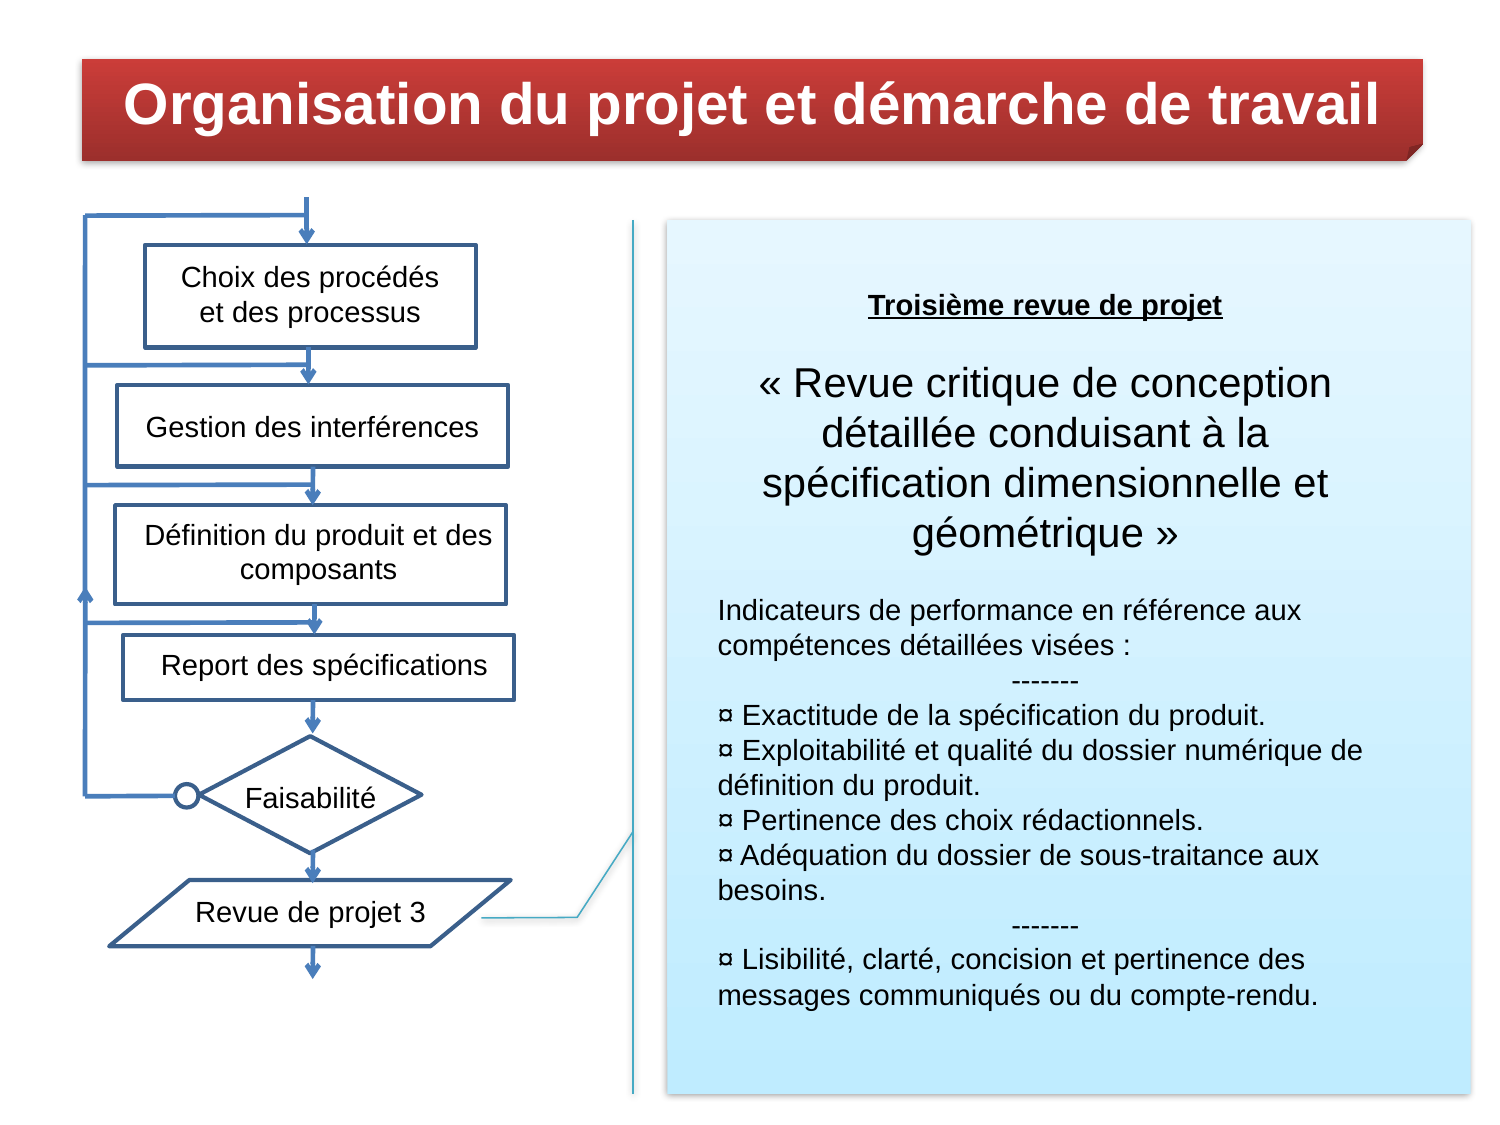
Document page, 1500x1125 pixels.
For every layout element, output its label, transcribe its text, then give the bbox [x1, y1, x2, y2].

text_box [144, 196, 477, 345]
text_box [237, 734, 383, 772]
text_box [481, 219, 634, 1094]
text_box [667, 220, 1471, 1094]
text_box [180, 877, 513, 917]
text_box [405, 783, 424, 806]
text_box [173, 781, 201, 810]
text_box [78, 346, 547, 467]
text_box [200, 783, 216, 807]
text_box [90, 604, 559, 701]
text_box Revue de projet 3 [151, 885, 470, 936]
text_box Organisation du projet et démarche de travail [82, 58, 1424, 161]
text_box Troisième revue de projet « Revue critique de conception détaillée conduisant à la spécification dimensionnelle et géométrique » Indicateurs de performance en référence aux compétences détaillées visées : ------- ¤ Exactitude de la spécification du produit. ¤ Exploitabilité et qualité du dossier numérique de définition du produit. ¤ Pertinence des choix rédactionnels. ¤ Adéquation du dossier de sous-traitance aux besoins. ------- ¤ Lisibilité, clarté, concision et pertinence des messages communiqués ou du compte-rendu. [702, 278, 1388, 1054]
text_box [246, 822, 375, 856]
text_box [84, 466, 553, 605]
text_box [107, 908, 447, 949]
text_box Faisabilité [216, 772, 405, 822]
